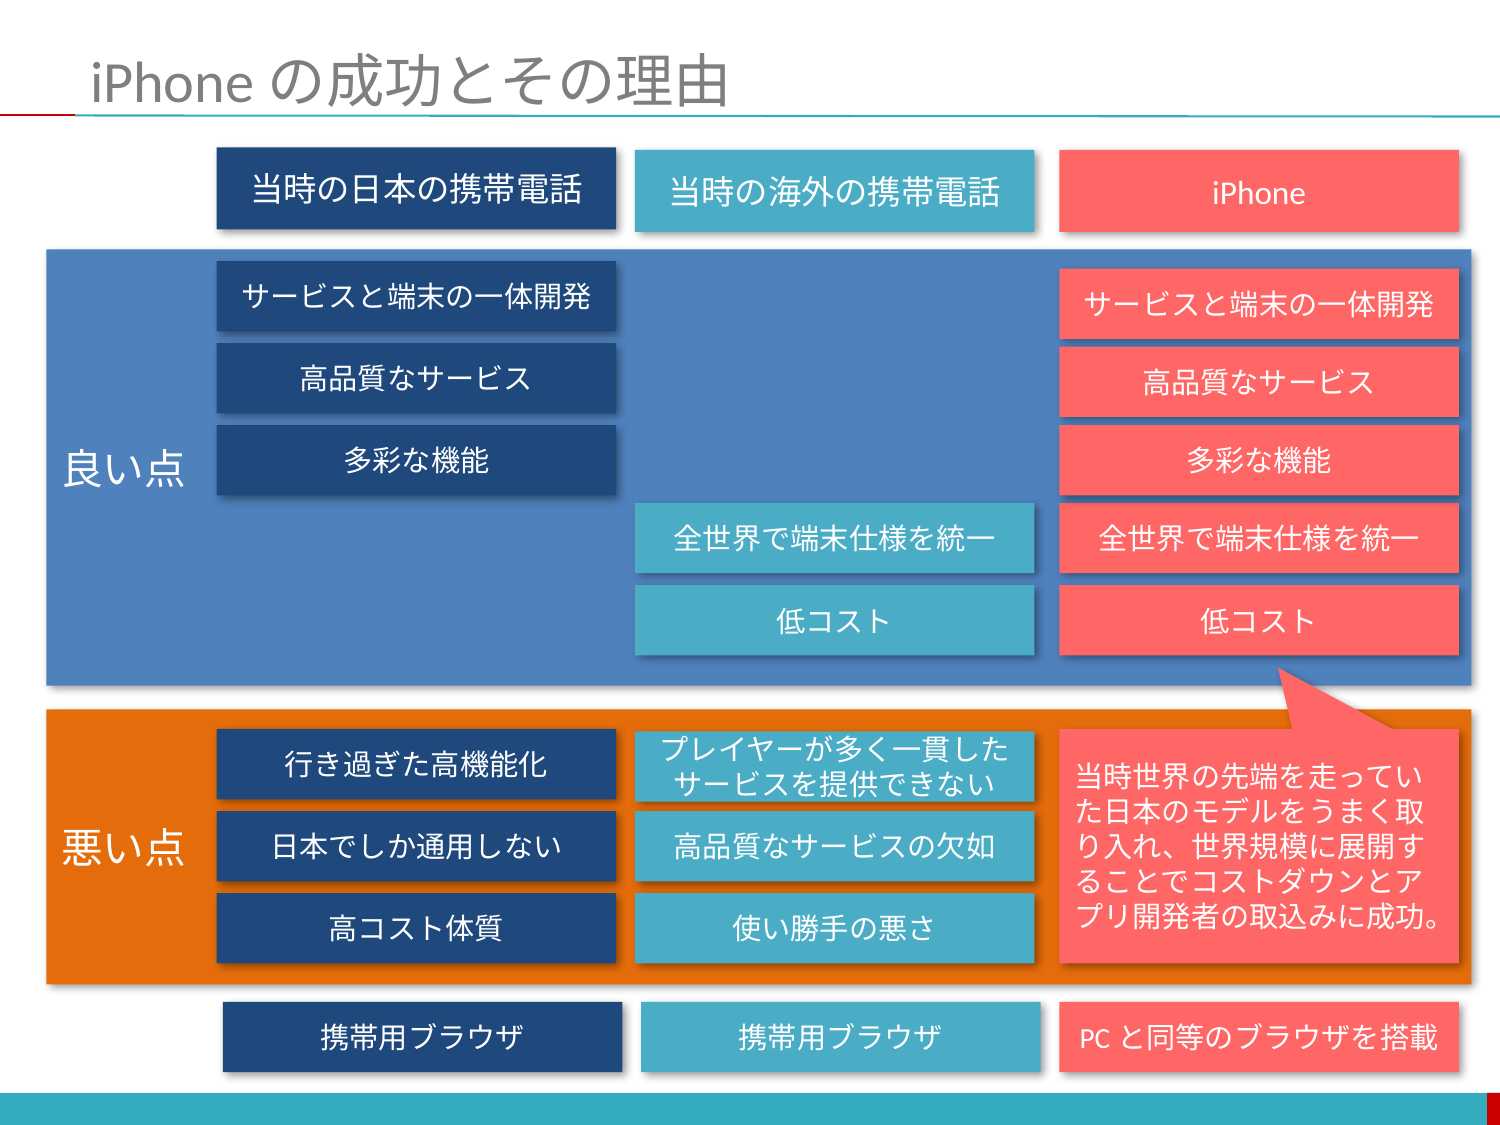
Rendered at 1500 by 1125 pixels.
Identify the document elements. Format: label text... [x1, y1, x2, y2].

text_box 低コスト [634, 585, 1035, 656]
text_box 高品質なサービス [216, 343, 617, 414]
text_box 当時の日本の携帯電話 [216, 147, 617, 230]
text_box PCと同等のブラウザを搭載 [1059, 1001, 1459, 1073]
title Chromebook [1060, 269, 1466, 664]
text_box 携帯用ブラウザ [641, 1001, 1041, 1073]
text_box 携帯用ブラウザ [222, 1001, 623, 1073]
text_box 多彩な機能 [216, 425, 617, 496]
text_box 高品質なサービス [1059, 346, 1459, 417]
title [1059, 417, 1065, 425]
title iPhoneの成功とその理由 [75, 45, 1500, 114]
text_box 全世界で端末仕様を統一 [1059, 502, 1459, 574]
text_box 悪い点 [46, 709, 1472, 985]
text_box プレイヤーが多く一貫したサービスを提供できない [634, 731, 1035, 802]
text_box 高品質なサービスの欠如 [634, 811, 1035, 882]
text_box 良い点 [46, 249, 1472, 686]
text_box 使い勝手の悪さ [634, 893, 1035, 964]
text_box ・・・ [635, 731, 1044, 972]
text_box ・・・ [217, 729, 624, 972]
text_box 全世界で端末仕様を統一 [634, 502, 1035, 574]
title Chromebook [635, 502, 1044, 664]
text_box iPhone [1059, 149, 1459, 232]
title Chromebook [217, 260, 624, 504]
text_box ・・・ [634, 802, 644, 811]
text_box 日本でしか通用しない [216, 811, 617, 882]
text_box サービスと端末の一体開発 [1059, 268, 1459, 340]
text_box サービスと端末の一体開発 [216, 261, 617, 332]
text_box 多彩な機能 [1059, 425, 1459, 496]
text_box 当時の海外の携帯電話 [634, 149, 1035, 232]
text_box 高コスト体質 [216, 893, 617, 964]
text_box 当時世界の先端を走っていた日本のモデルをうまく取り入れ、世界規模に展開することでコストダウンとアプリ開発者の取込みに成功。 [1057, 666, 1461, 966]
text_box 行き過ぎた高機能化 [216, 728, 617, 800]
text_box 低コスト [1059, 585, 1459, 656]
